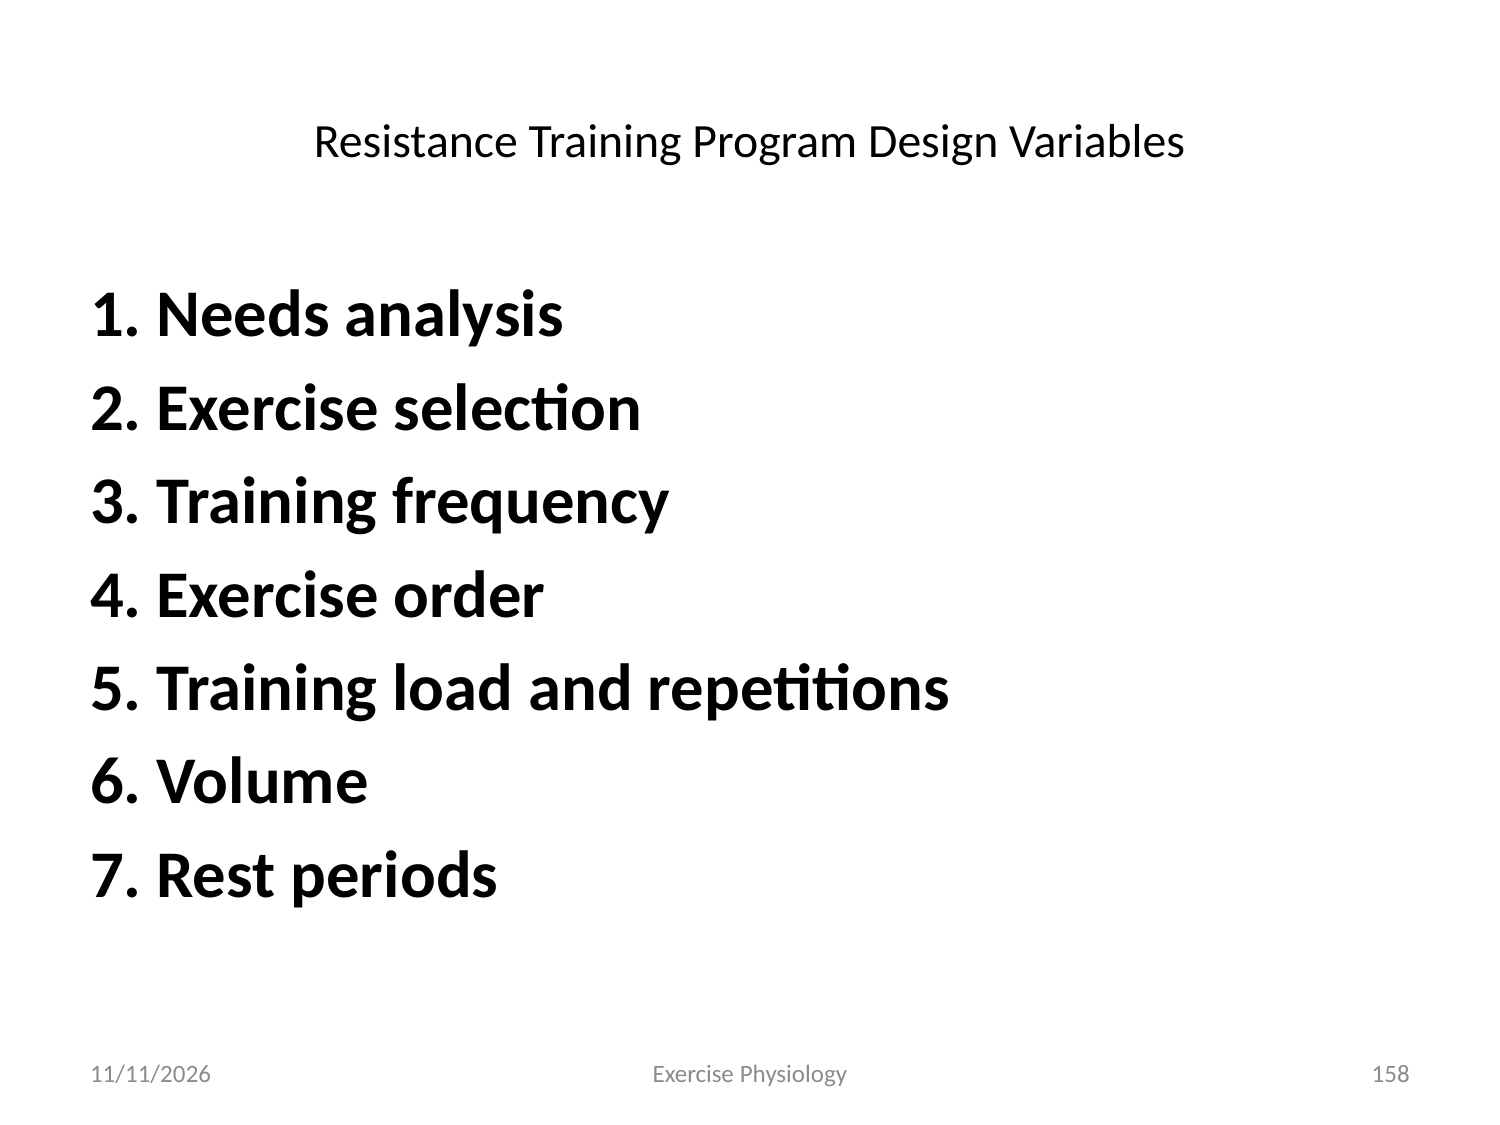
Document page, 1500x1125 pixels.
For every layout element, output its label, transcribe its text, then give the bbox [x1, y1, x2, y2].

footer Exercise Physiology [512, 1042, 988, 1103]
list 1. Needs analysis 2. Exercise selection 3. Training frequency 4. Exercise order 5. Training load and repetitions 6. Volume 7. Rest periods [75, 262, 1425, 1005]
slide_number 158 [1074, 1042, 1425, 1103]
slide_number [75, 1042, 425, 1103]
title Resistance Training Program Design Variables [75, 45, 1425, 233]
